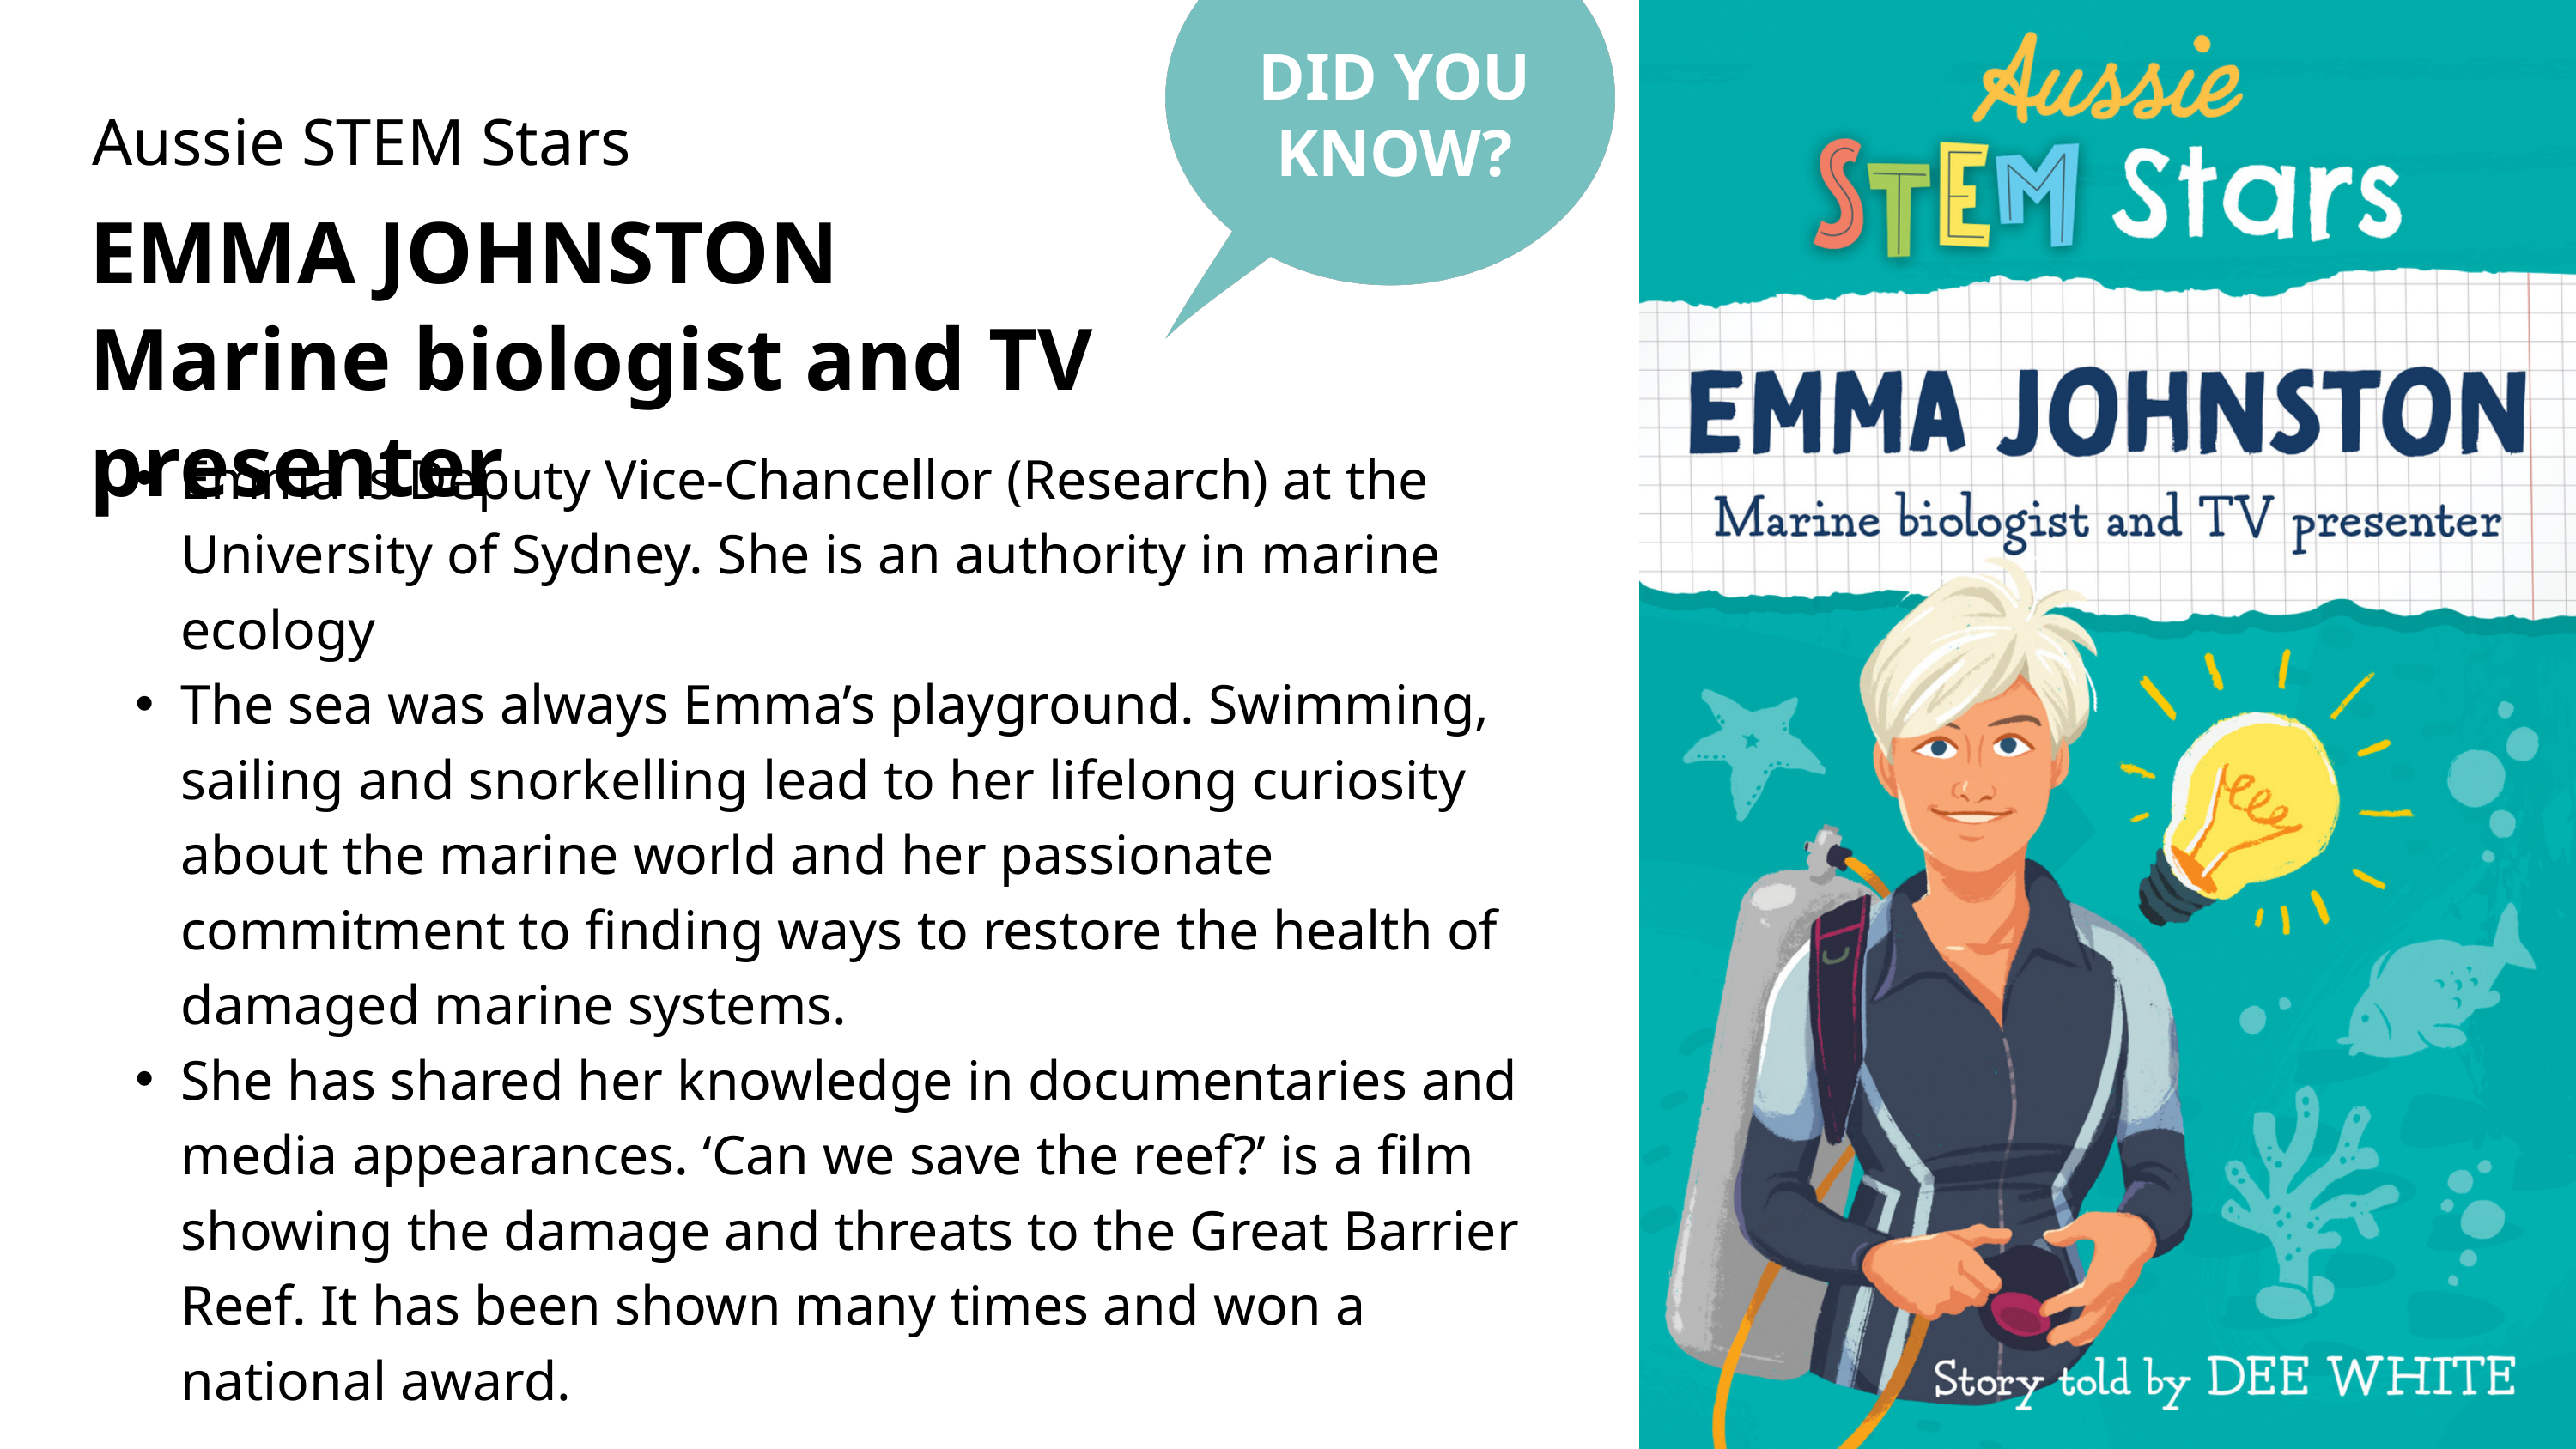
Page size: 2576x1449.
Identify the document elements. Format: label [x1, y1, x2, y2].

text_box [1127, 0, 1662, 339]
picture [1638, 0, 2576, 1449]
text_box [89, 88, 1537, 1416]
